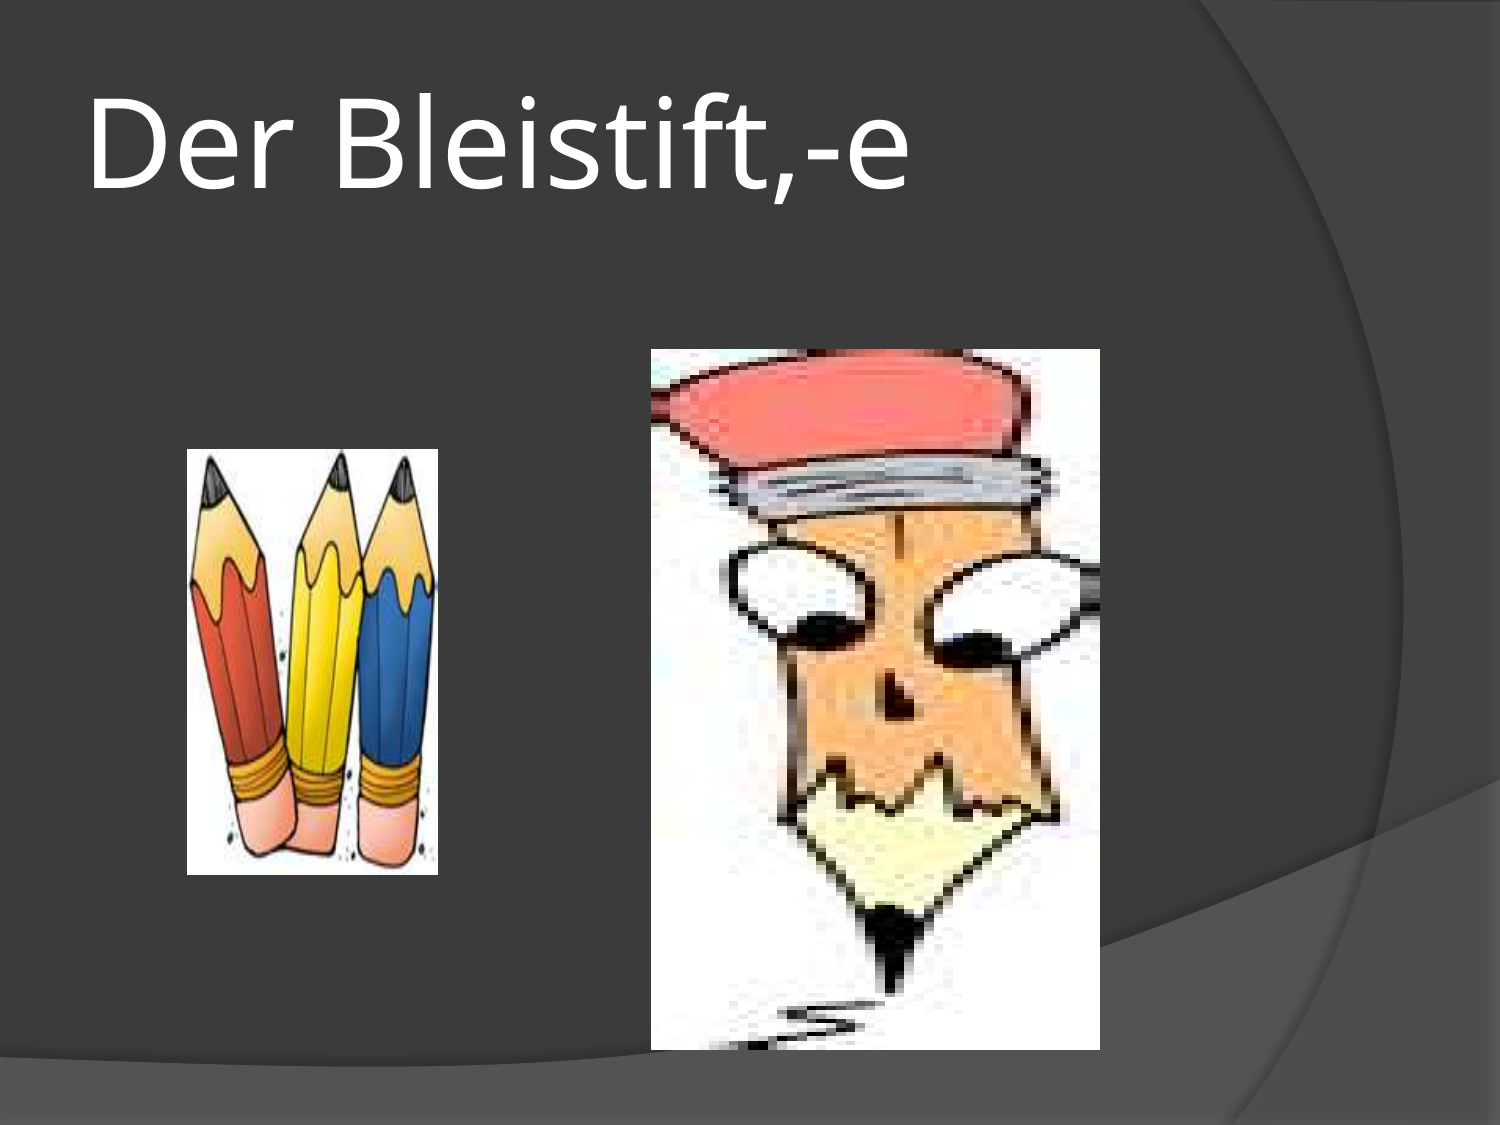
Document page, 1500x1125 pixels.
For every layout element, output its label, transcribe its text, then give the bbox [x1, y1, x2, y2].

picture [187, 449, 438, 876]
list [651, 349, 1101, 1051]
title Der Bleistift,-e [75, 45, 1300, 233]
